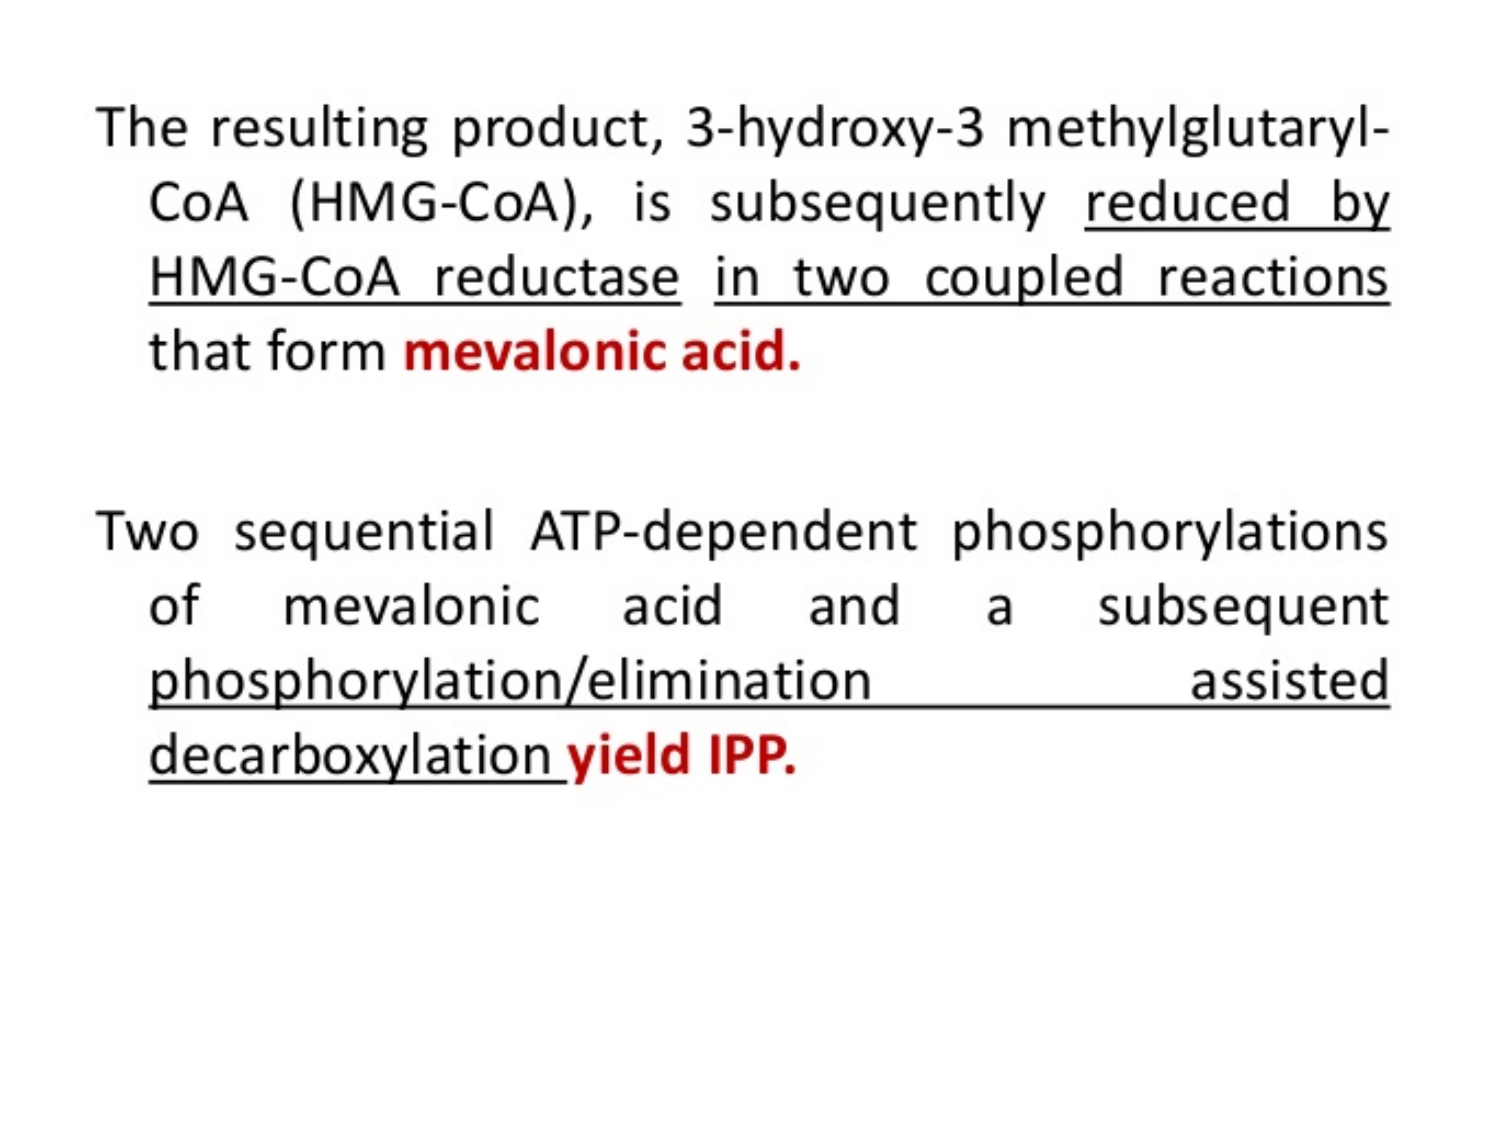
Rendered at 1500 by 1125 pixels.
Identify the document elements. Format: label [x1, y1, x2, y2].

picture [49, 37, 1449, 1088]
